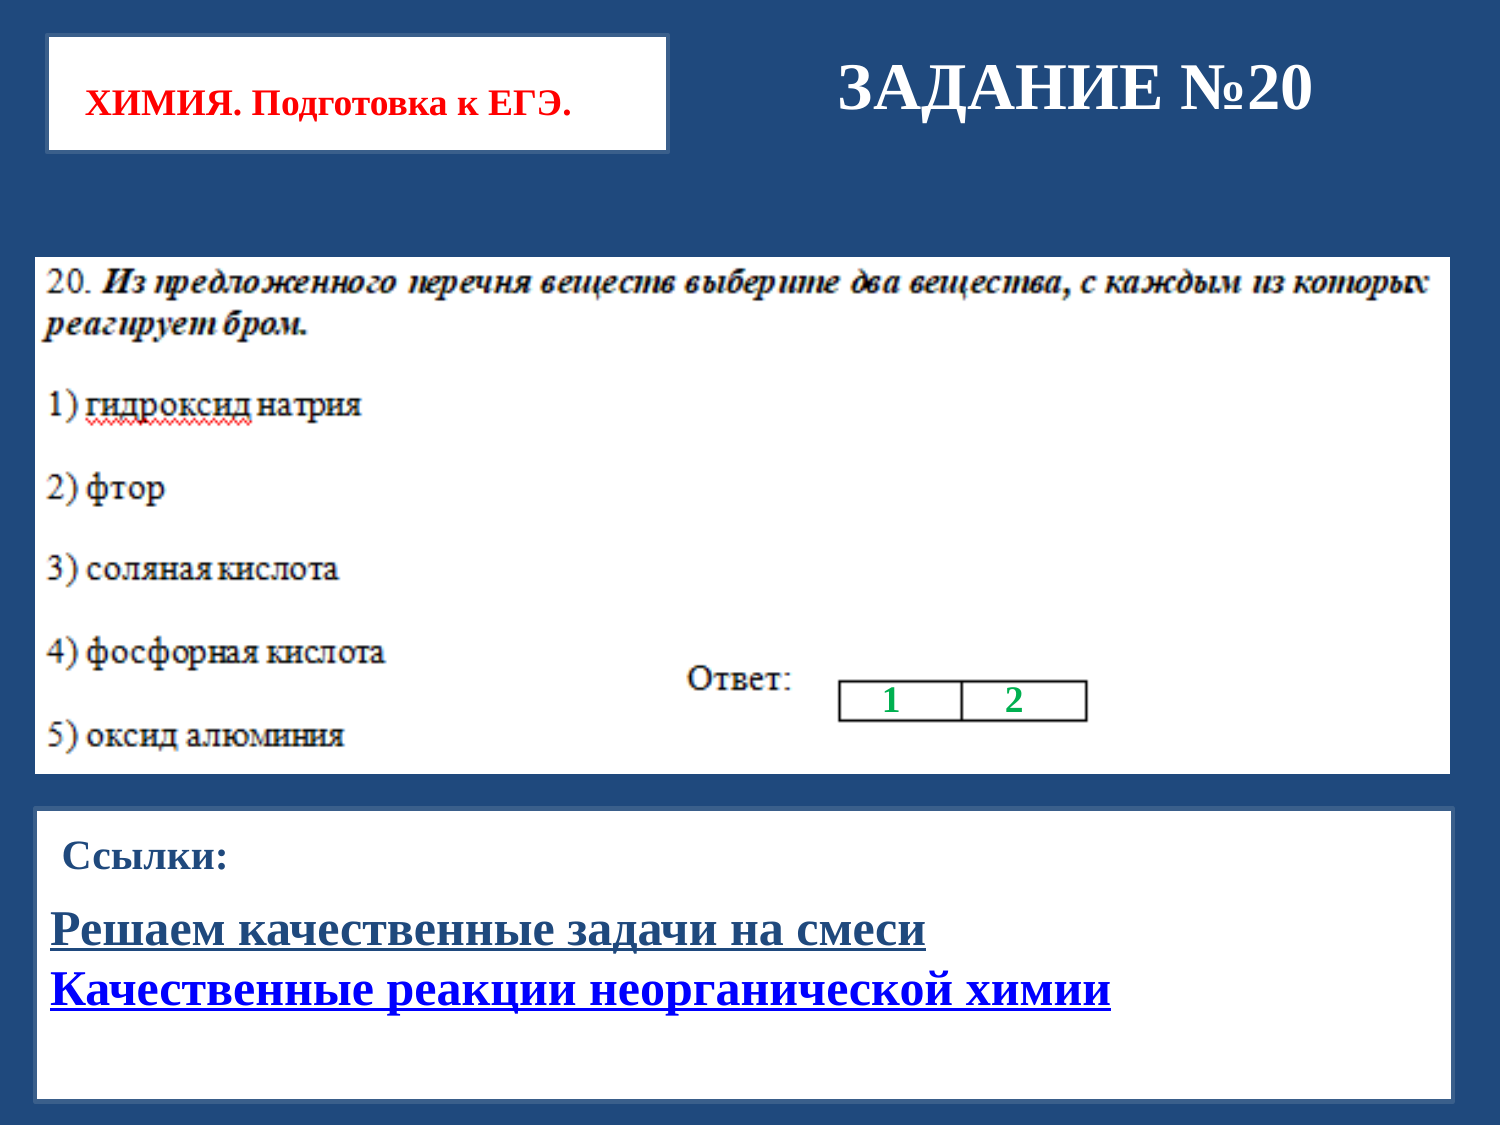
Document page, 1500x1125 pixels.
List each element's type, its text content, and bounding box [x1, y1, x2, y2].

picture [34, 257, 1451, 774]
text_box Решаем качественные задачи на смеси Качественные реакции неорганической химии [33, 806, 1455, 1104]
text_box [46, 34, 1419, 153]
text_box Ссылки: [46, 820, 528, 886]
